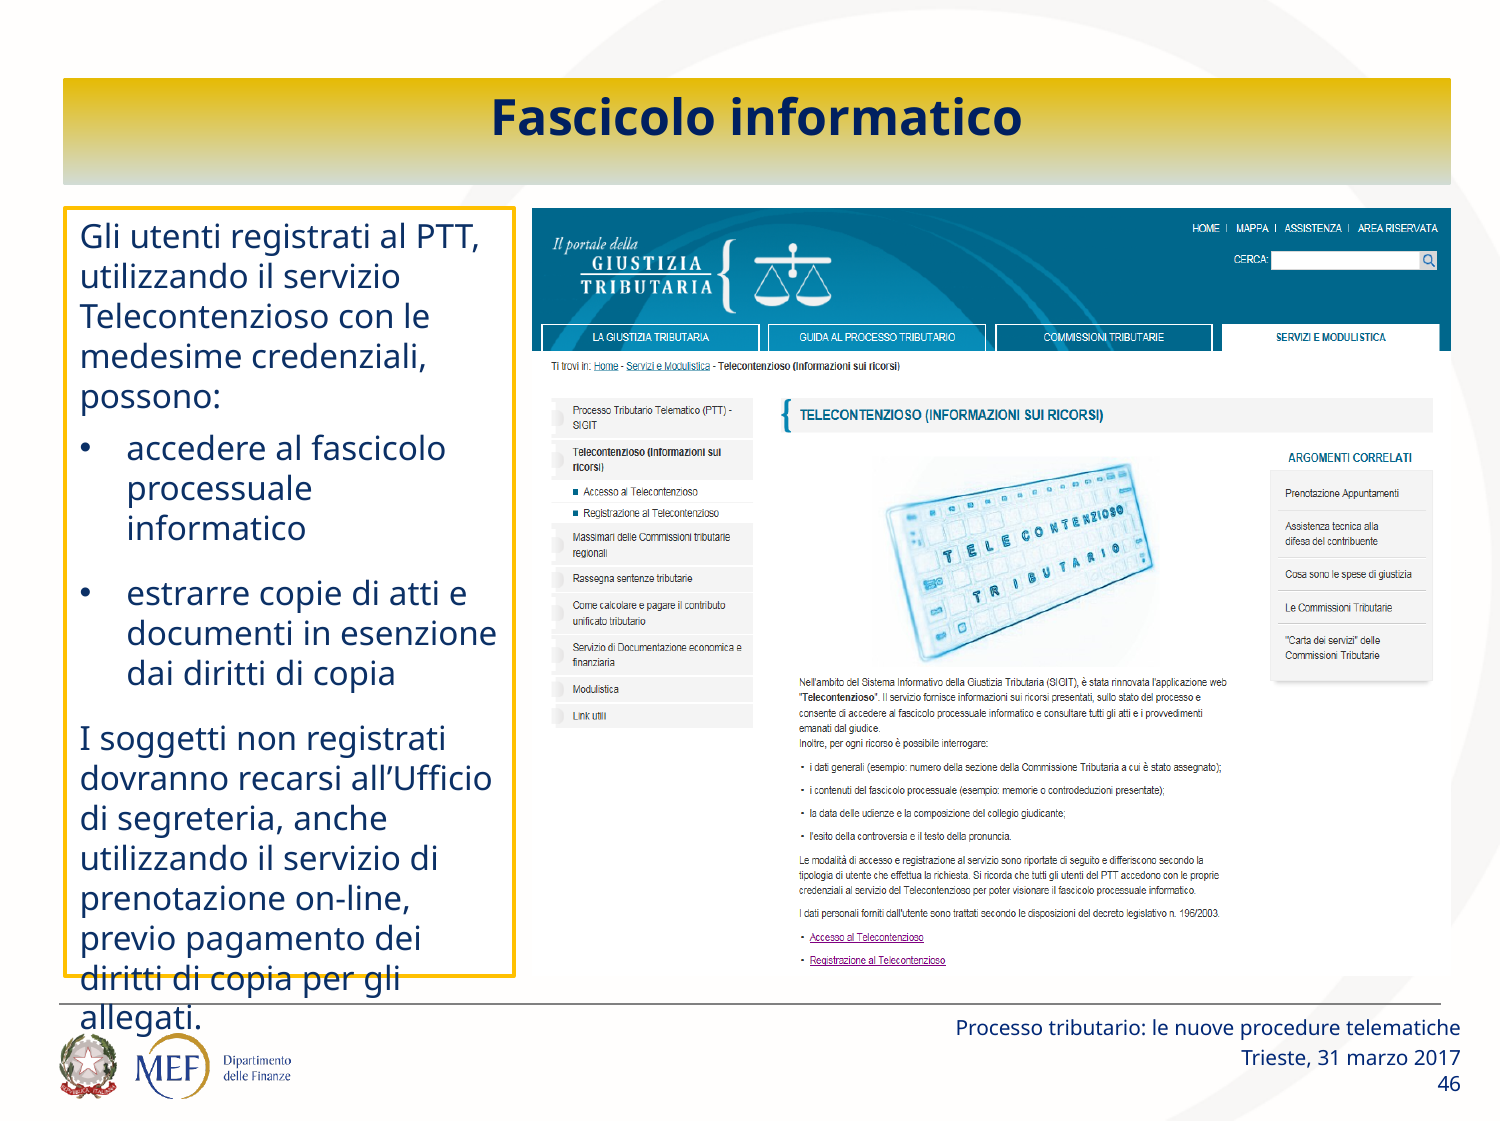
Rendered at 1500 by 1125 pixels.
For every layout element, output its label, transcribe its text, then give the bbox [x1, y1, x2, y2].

title Percorsi [59, 59, 1435, 173]
text_box Fascicolo informatico [63, 78, 1451, 185]
text_box Gli utenti registrati al PTT, utilizzando il servizio Telecontenzioso con le medesime credenziali, possono: accedere al fascicolo processuale informatico estrarre copie di atti e documenti in esenzione dai diritti di copia I soggetti non registrati dovranno recarsi all’Ufficio di segreteria, anche utilizzando il servizio di prenotazione on-line, previo pagamento dei diritti di copia per gli allegati. [63, 206, 516, 978]
text_box [88, 349, 1465, 988]
picture [0, 0, 1500, 1121]
